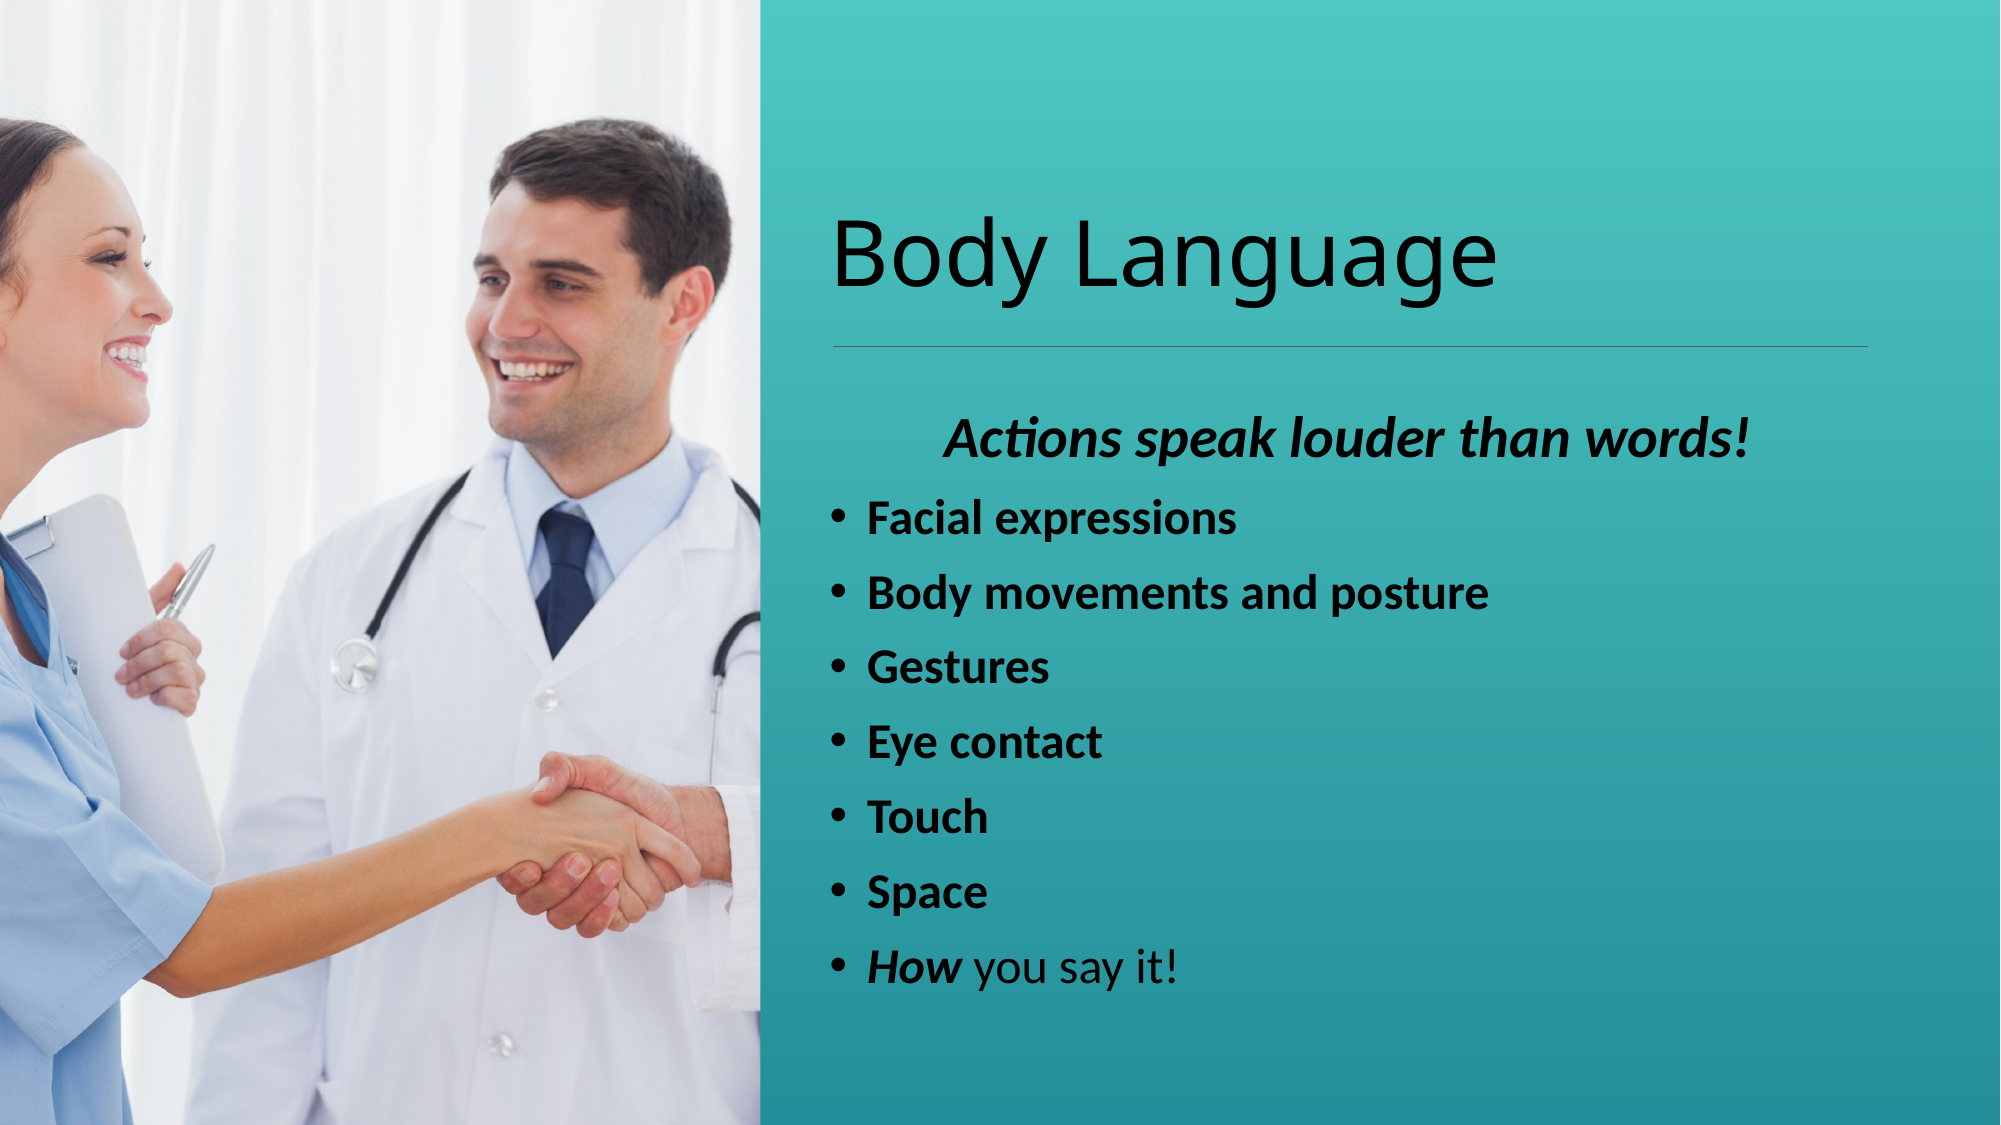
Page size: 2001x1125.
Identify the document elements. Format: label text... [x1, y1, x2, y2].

list Actions speak louder than words! Facial expressions Body movements and posture Gestures Eye contact Touch Space How you say it! [814, 399, 1895, 1021]
title Body Language [814, 103, 1895, 315]
picture [0, 0, 761, 1125]
